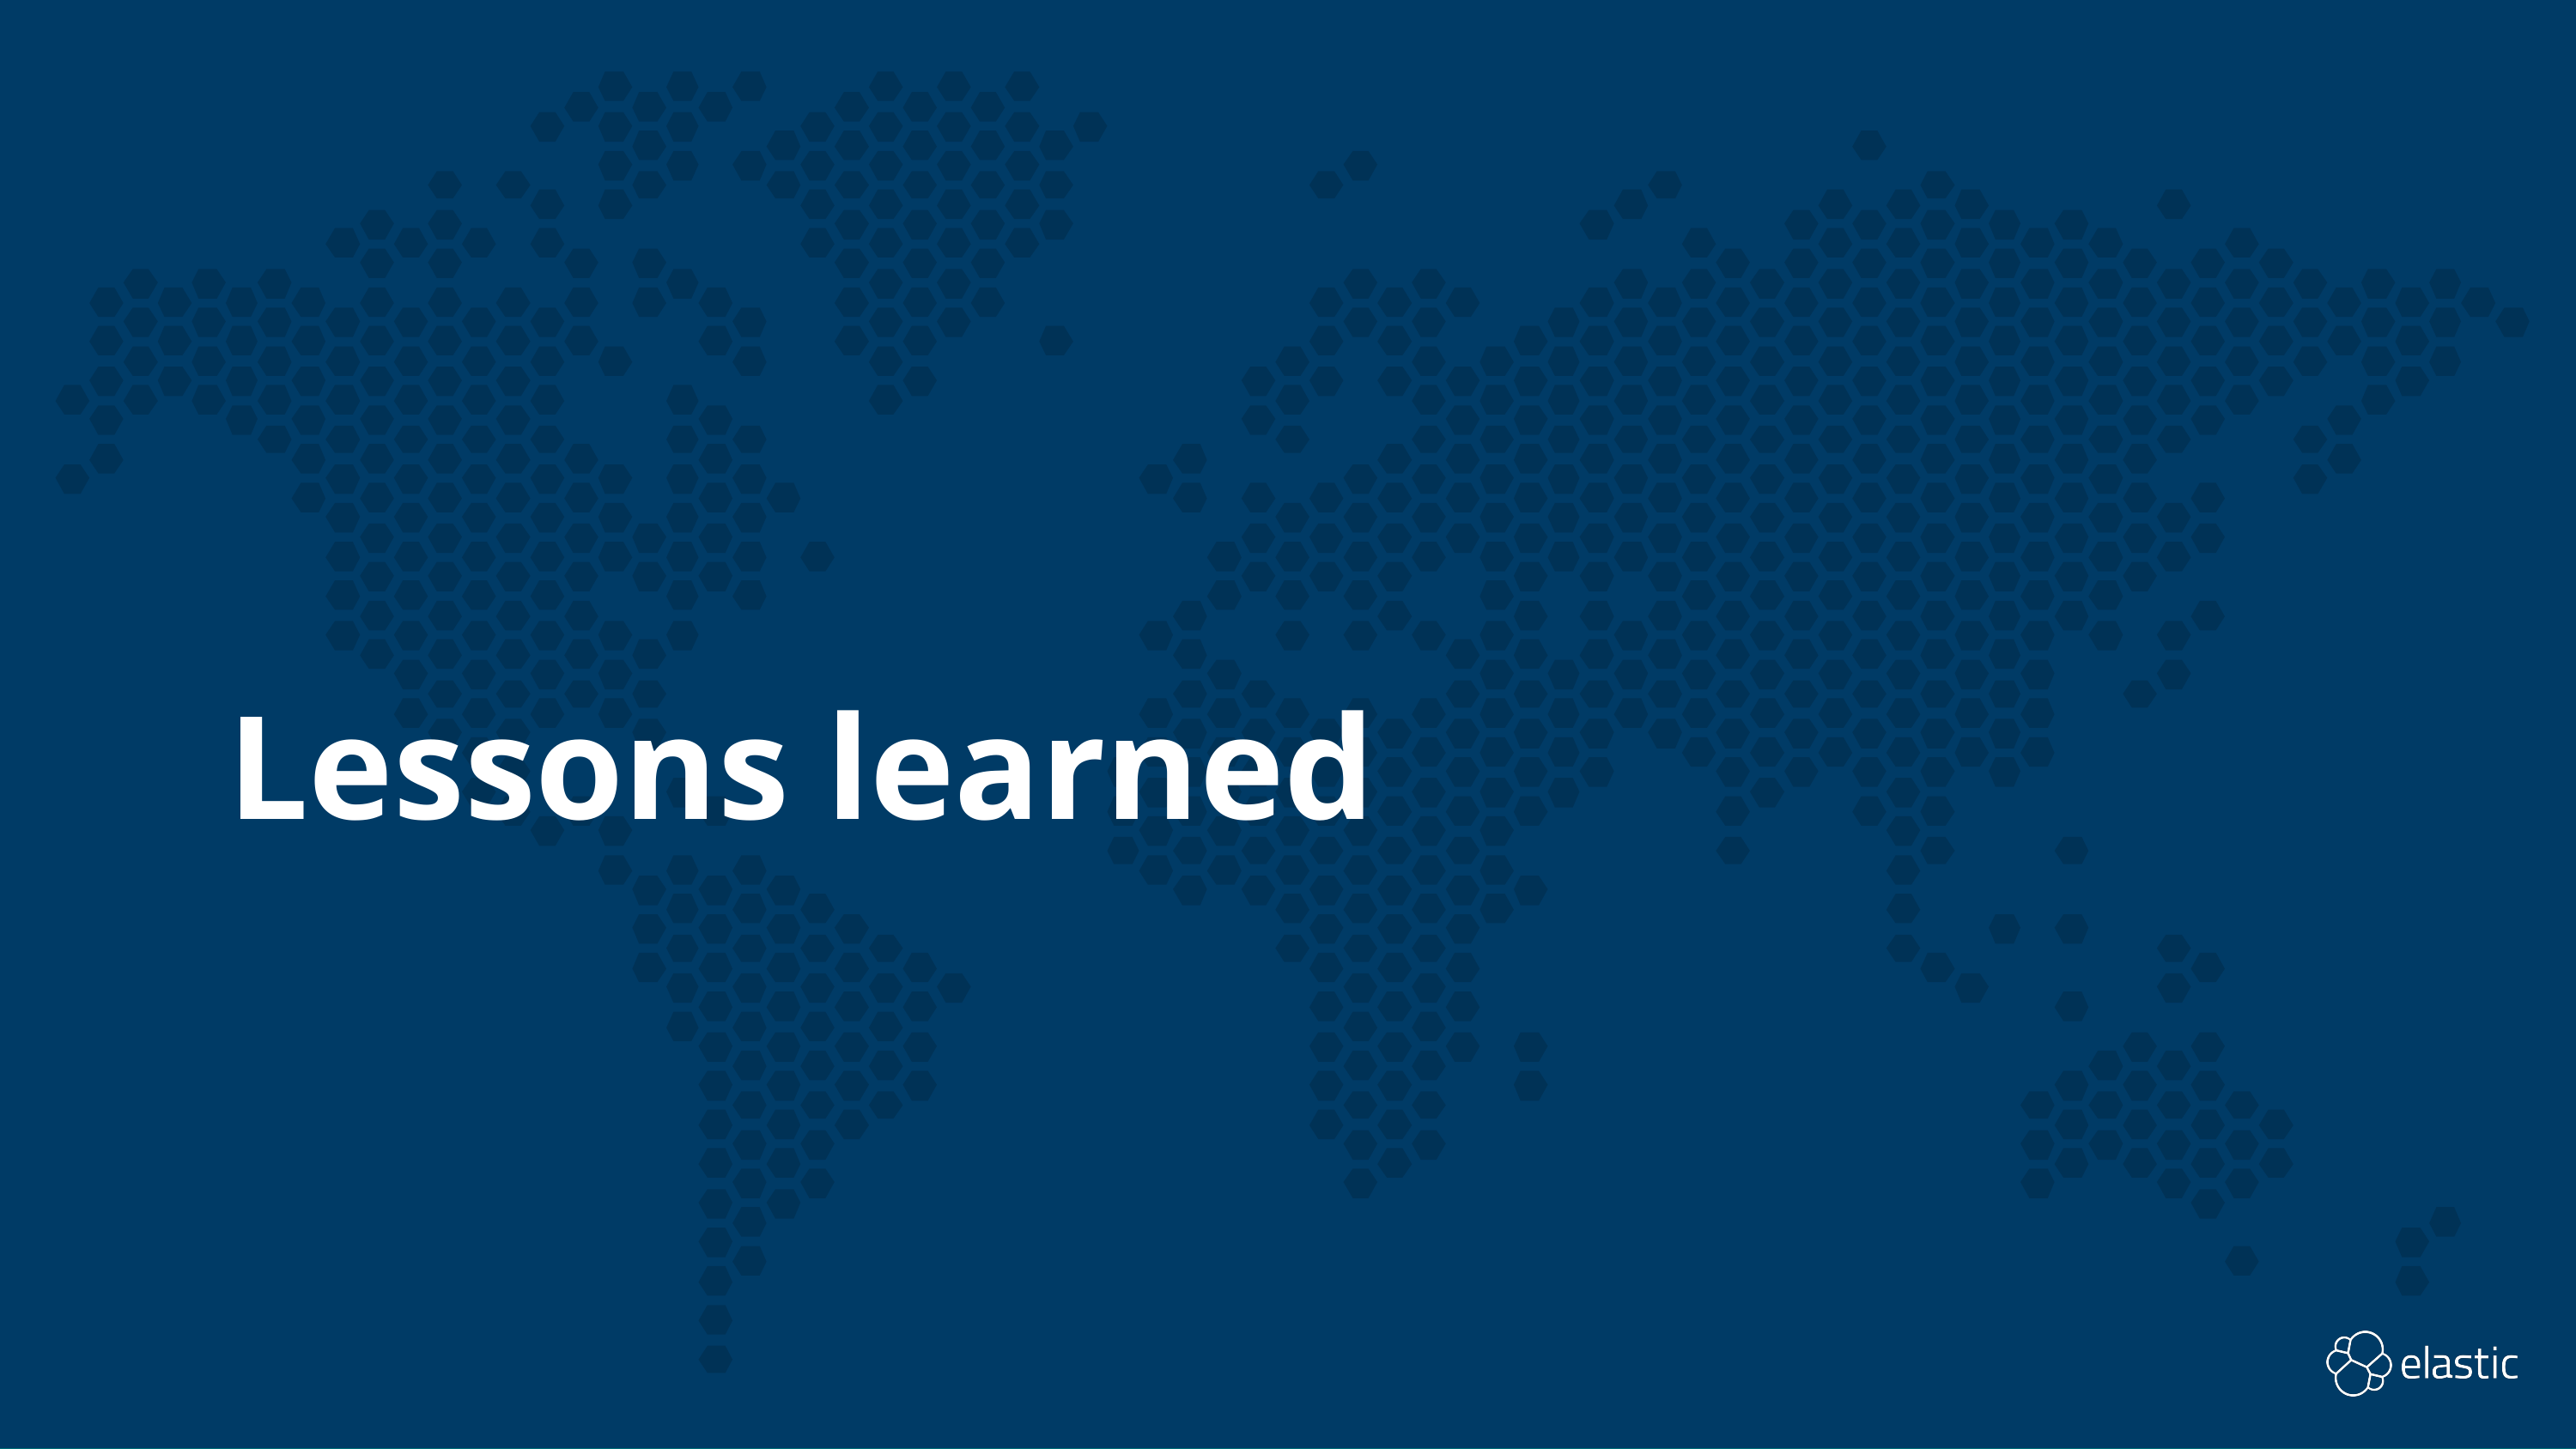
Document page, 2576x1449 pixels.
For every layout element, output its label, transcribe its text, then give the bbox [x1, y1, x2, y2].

list Lessons learned [202, 208, 1820, 862]
picture [2326, 1331, 2518, 1397]
